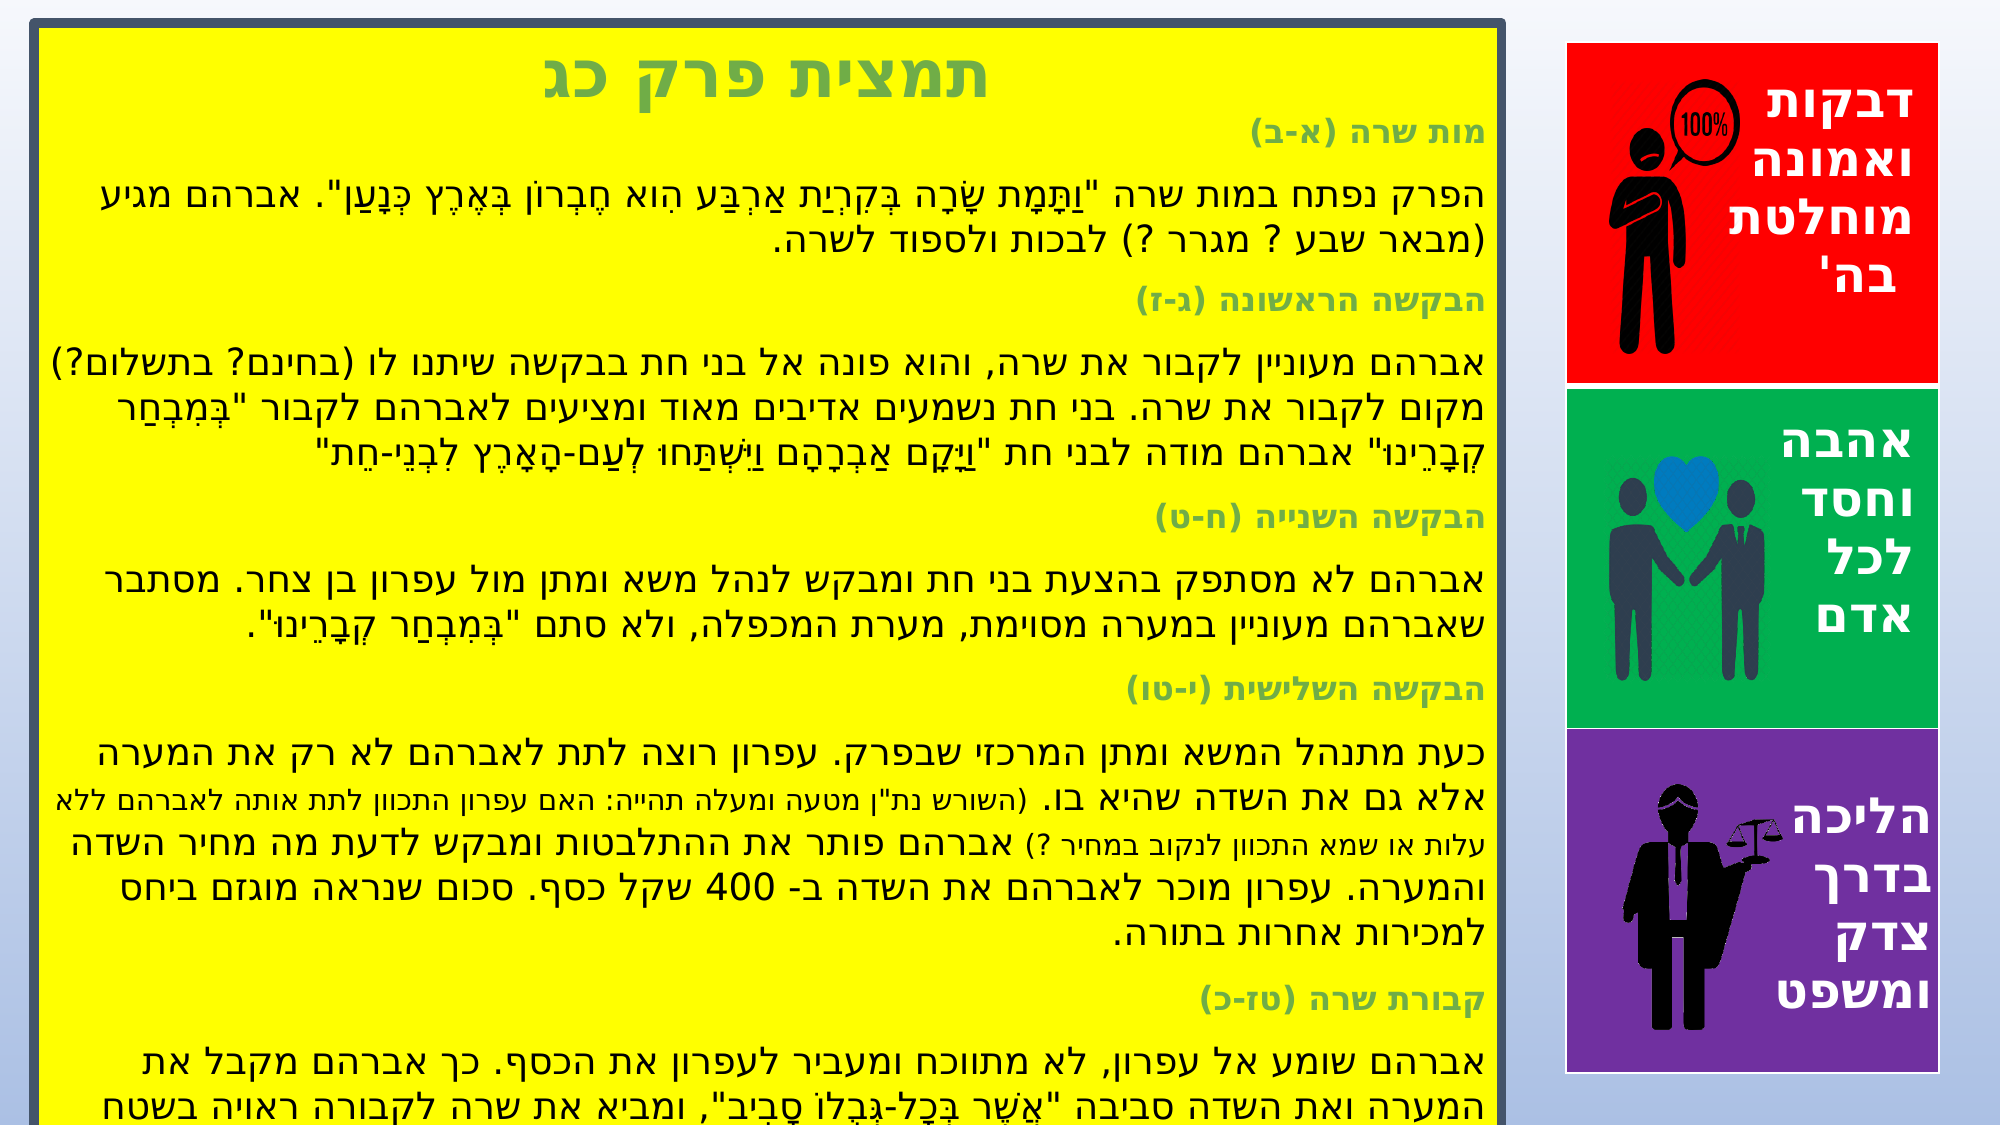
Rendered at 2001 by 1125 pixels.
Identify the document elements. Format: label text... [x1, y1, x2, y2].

picture [1609, 79, 1740, 354]
table_header דבקות ואמונה מוחלטת בה' [1567, 43, 1938, 383]
text_box תמצית פרק כג מות שרה (א-ב) הפרק נפתח במות שרה "וַתָּמָת שָׂרָה בְּקִרְיַת אַרְבַּע הִוא חֶבְרוֹן בְּאֶרֶץ כְּנָעַן". אברהם מגיע (מבאר שבע ? מגרר ?) לבכות ולספוד לשרה. הבקשה הראשונה (ג-ז) אברהם מעוניין לקבור את שרה, והוא פונה אל בני חת בבקשה שיתנו לו (בחינם? בתשלום?) מקום לקבור את שרה. בני חת נשמעים אדיבים מאוד ומציעים לאברהם לקבור "בְּמִבְחַר קְבָרֵינוּ" אברהם מודה לבני חת "וַיָּקָם אַבְרָהָם וַיִּשְׁתַּחוּ לְעַם-הָאָרֶץ לִבְנֵי-חֵת" הבקשה השנייה (ח-ט) אברהם לא מסתפק בהצעת בני חת ומבקש לנהל משא ומתן מול עפרון בן צחר. מסתבר שאברהם מעוניין במערה מסוימת, מערת המכפלה, ולא סתם "בְּמִבְחַר קְבָרֵינוּ". הבקשה השלישית (י-טו) כעת מתנהל המשא ומתן המרכזי שבפרק. עפרון רוצה לתת לאברהם לא רק את המערה אלא גם את השדה שהיא בו. (השורש נת"ן מטעה ומעלה תהייה: האם עפרון התכוון לתת אותה לאברהם ללא עלות או שמא התכוון לנקוב במחיר ?) אברהם פותר את ההתלבטות ומבקש לדעת מה מחיר השדה והמערה. עפרון מוכר לאברהם את השדה ב- 400 שקל כסף. סכום שנראה מוגזם ביחס למכירות אחרות בתורה. קבורת שרה (טז-כ) אברהם שומע אל עפרון, לא מתווכח ומעביר לעפרון את הכסף. כך אברהם מקבל את המערה ואת השדה סביבה "אֲשֶׁר בְּכָל-גְּבֻלוֹ סָבִיב", ומביא את שרה לקבורה ראויה בשטח שקנה אברהם, בעצמו. [34, 23, 1502, 1125]
picture [1622, 784, 1783, 1030]
table_cell הליכה בדרך צדק ומשפט [1567, 729, 1938, 1072]
picture [1602, 454, 1771, 684]
table_cell אהבה וחסד לכל אדם [1567, 389, 1938, 728]
